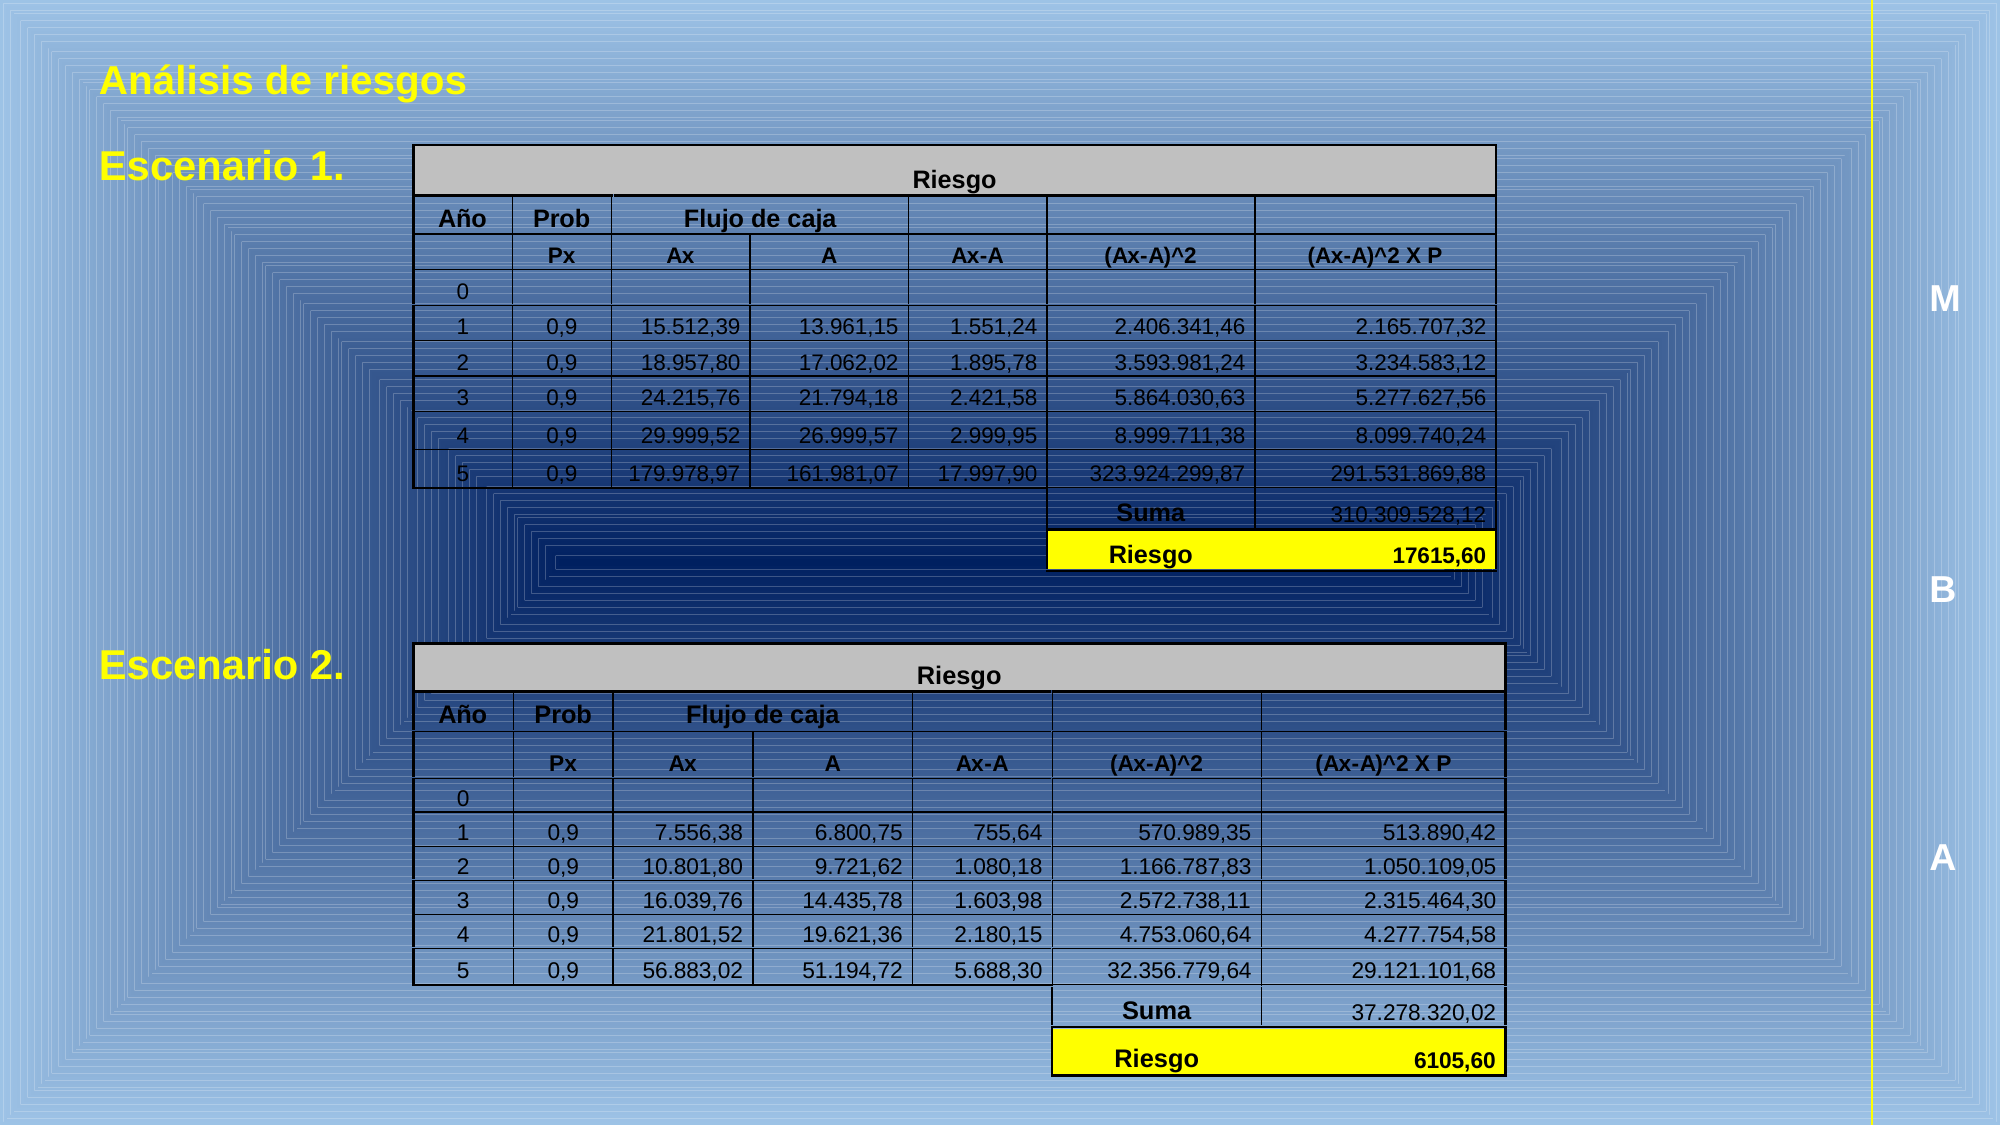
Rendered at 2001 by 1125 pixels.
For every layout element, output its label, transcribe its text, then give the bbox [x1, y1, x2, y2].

text_box Escenario 1. [83, 90, 1584, 198]
picture [399, 641, 1522, 1087]
text_box A [1914, 825, 1975, 886]
text_box M [1914, 266, 1975, 327]
text_box Escenario 2. [83, 588, 1584, 696]
picture [399, 143, 1513, 575]
text_box B [1914, 558, 1975, 618]
title Análisis de riesgos [83, 51, 1584, 90]
